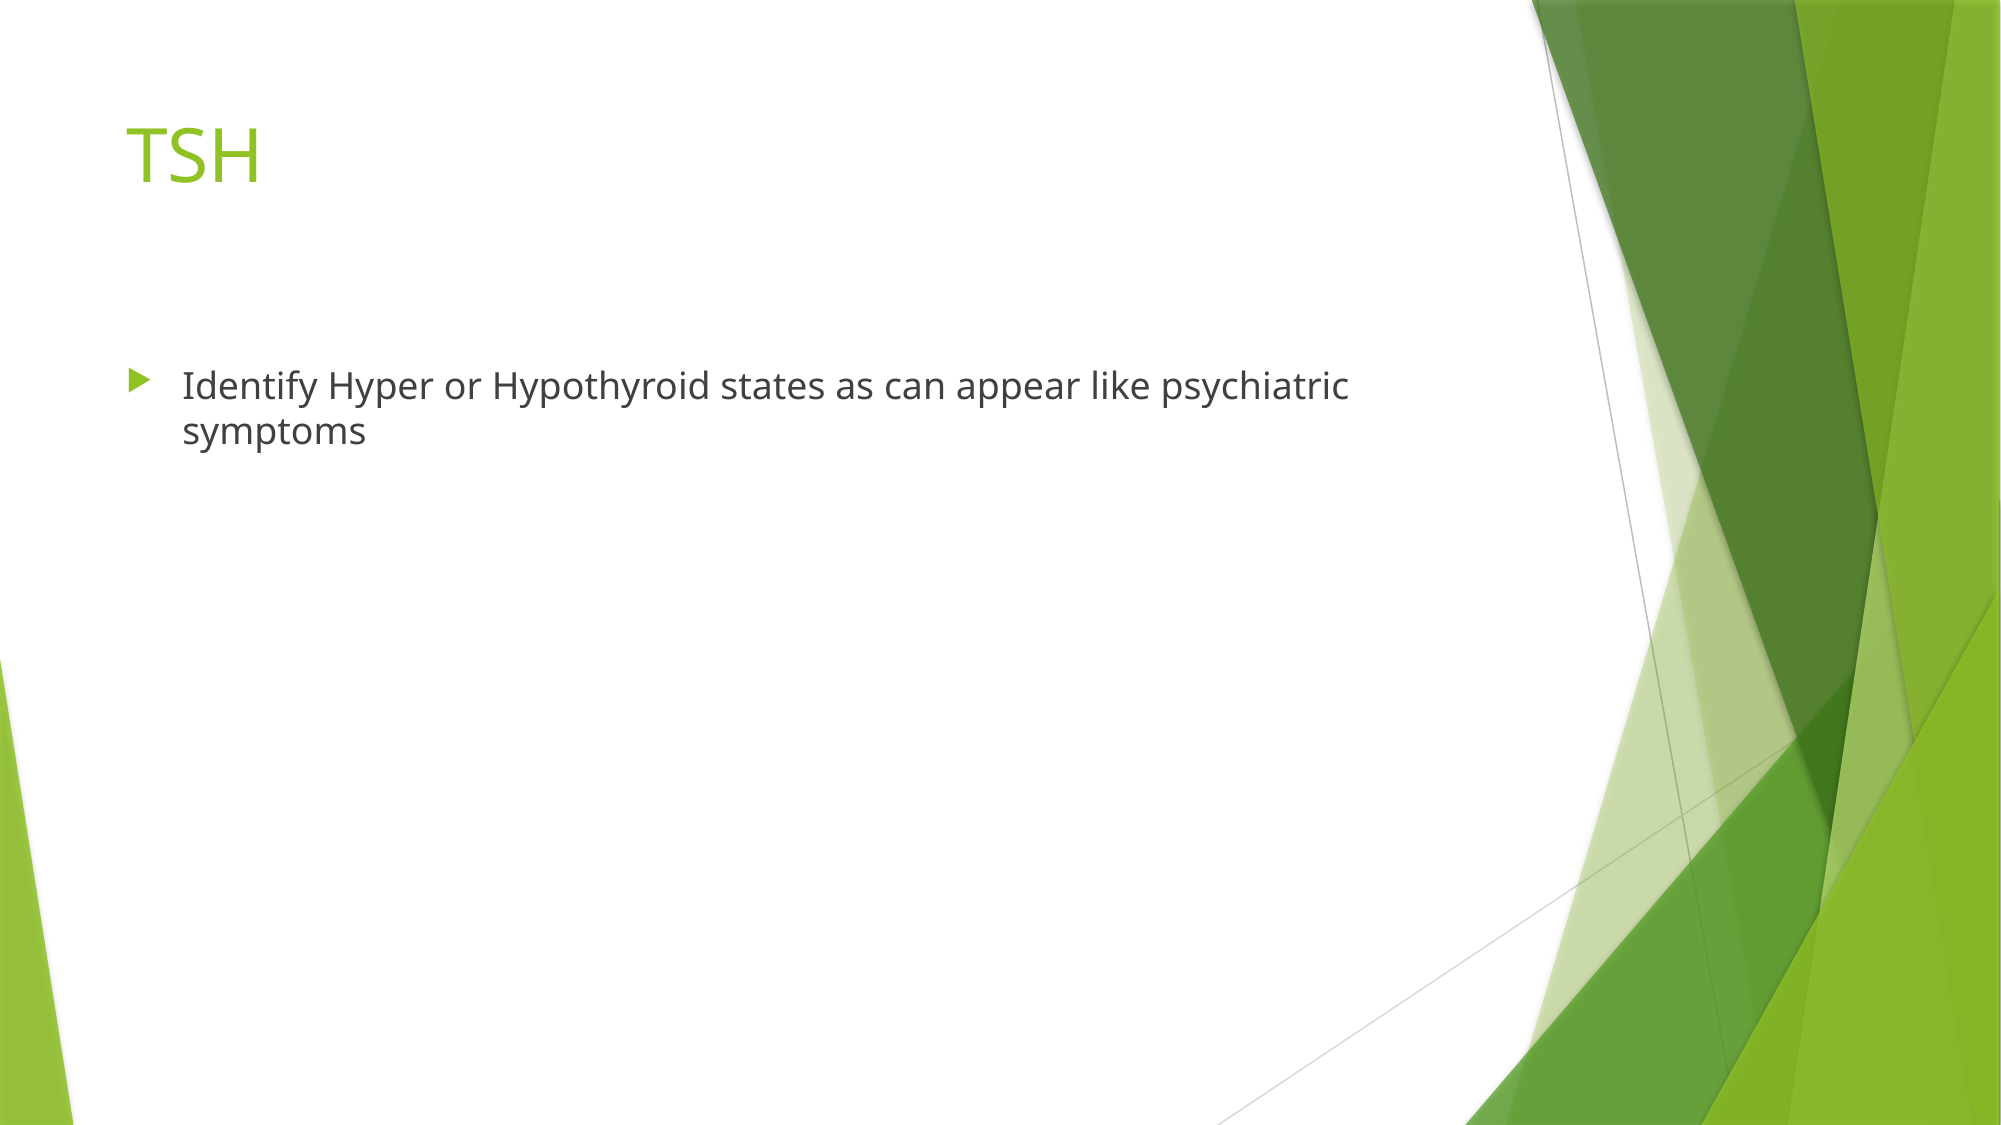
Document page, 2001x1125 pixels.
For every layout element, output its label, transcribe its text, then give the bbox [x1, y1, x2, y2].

list Identify Hyper or Hypothyroid states as can appear like psychiatric symptoms [111, 354, 1522, 992]
title TSH [111, 99, 1522, 317]
